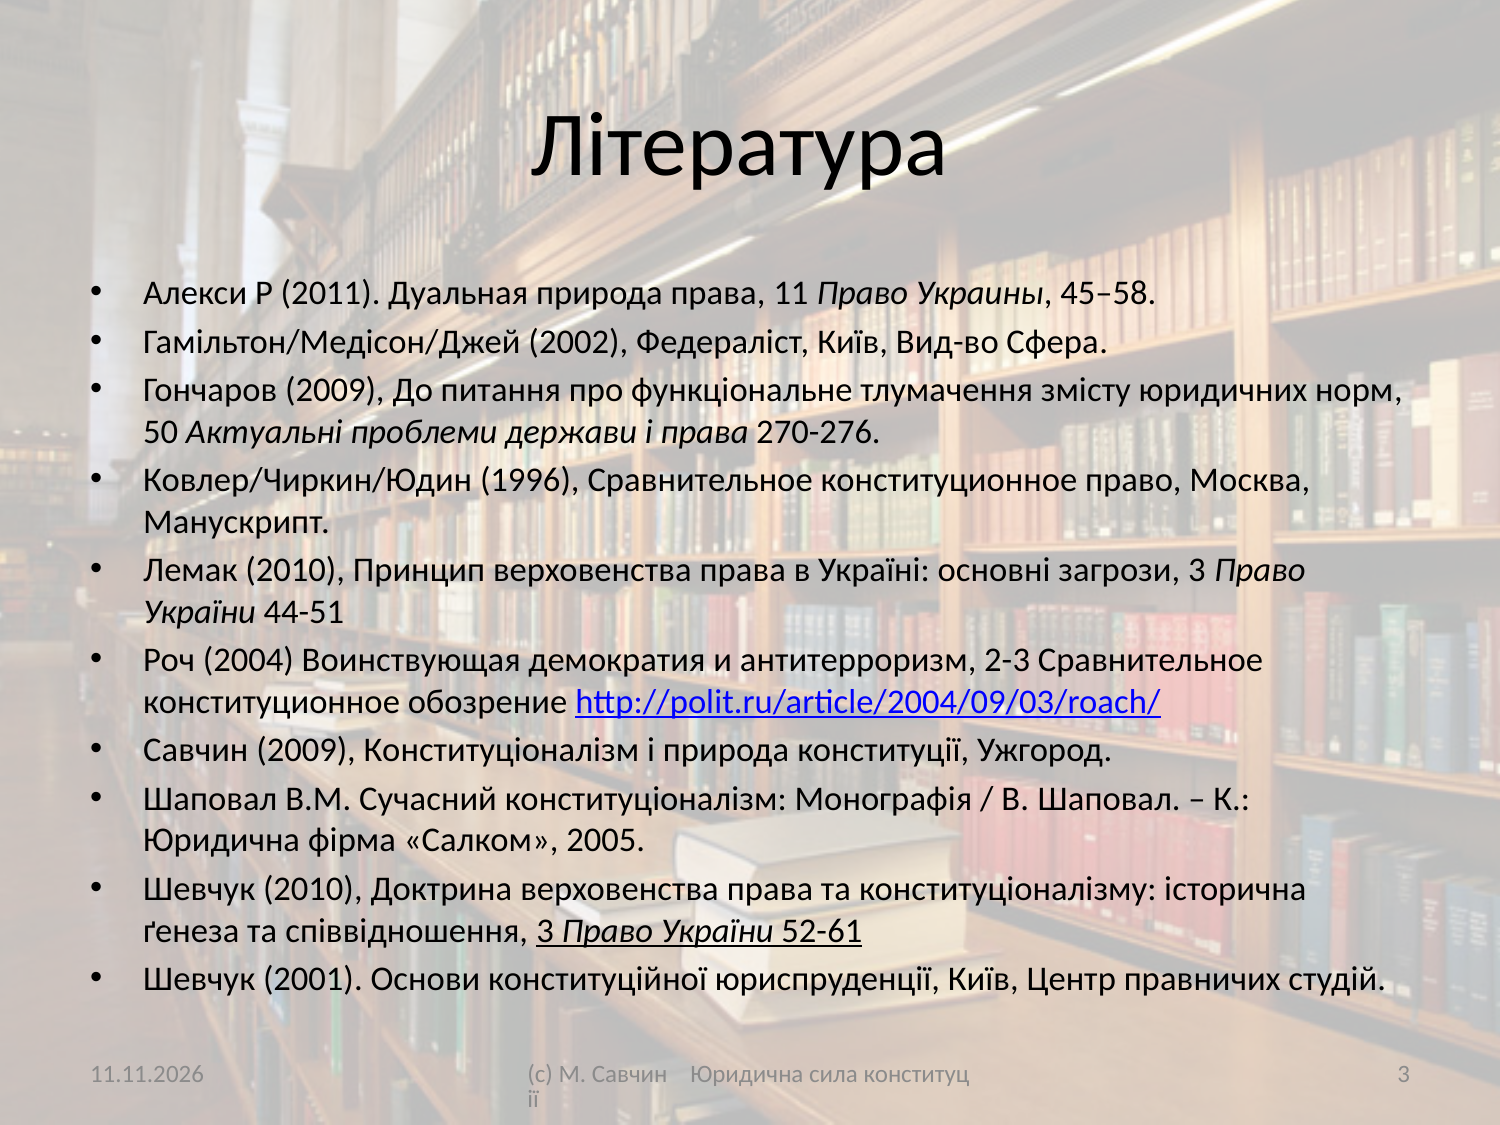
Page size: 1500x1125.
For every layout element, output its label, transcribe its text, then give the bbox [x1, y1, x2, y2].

slide_number 3 [1074, 1042, 1425, 1103]
title Література [75, 45, 1425, 233]
list Алекси Р (2011). Дуальная природа права, 11 Право Украины, 45–58. Гамільтон/Медісон/Джей (2002), Федераліст, Київ, Вид-во Сфера. Гончаров (2009), До питання про функціональне тлумачення змісту юридичних норм, 50 Актуальні проблеми держави і права 270-276. Ковлер/Чиркин/Юдин (1996), Сравнительное конституционное право, Москва, Манускрипт. Лемак (2010), Принцип верховенства права в Україні: основні загрози, 3 Право України 44-51 Роч (2004) Воинствующая демократия и антитерроризм, 2-3 Сравнительное конституционное обозрение http://polit.ru/article/2004/09/03/roach/ Савчин (2009), Конституціоналізм і природа конституції, Ужгород. Шаповал В.М. Сучасний конституціоналізм: Монографія / В. Шаповал. – К.: Юридична фірма «Салком», 2005. Шевчук (2010), Доктрина верховенства права та конституціоналізму: історична ґенеза та співвідношення, 3 Право України 52-61 Шевчук (2001). Основи конституційної юриспруденції, Київ, Центр правничих студій. [75, 262, 1425, 1005]
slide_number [75, 1042, 425, 1103]
footer (с) М. Савчин Юридична сила конституції [512, 1042, 988, 1103]
